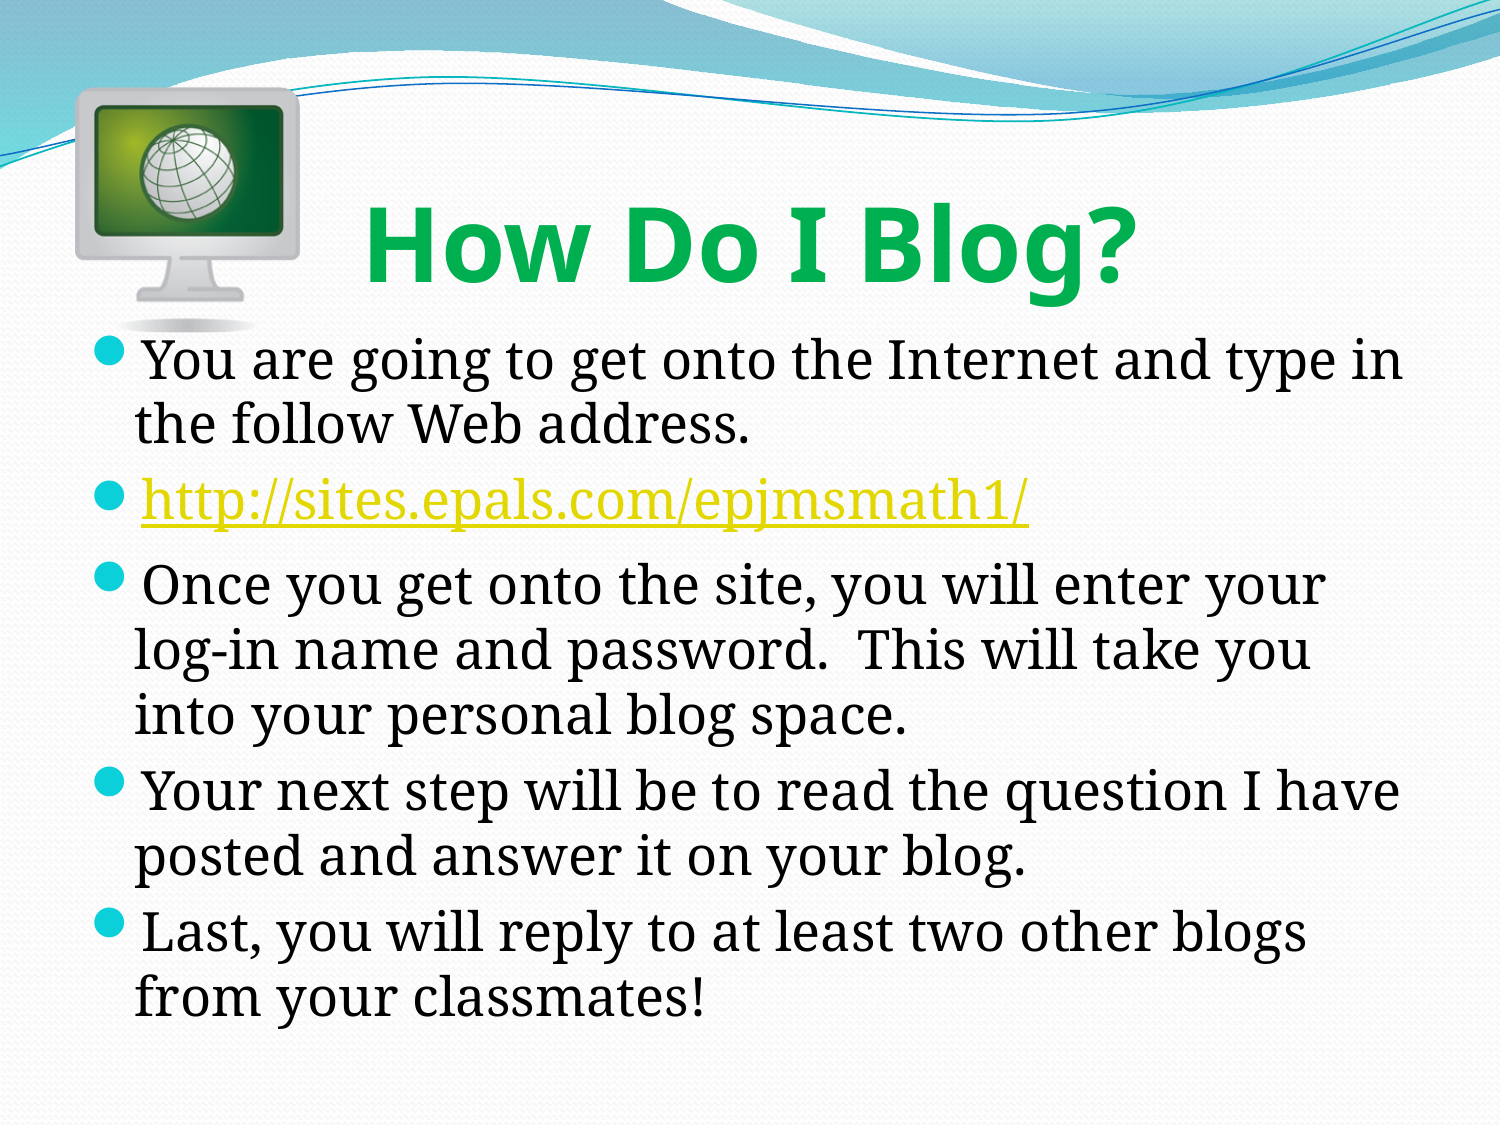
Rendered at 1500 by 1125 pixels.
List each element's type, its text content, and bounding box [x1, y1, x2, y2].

list You are going to get onto the Internet and type in the follow Web address. http://sites.epals.com/epjmsmath1/ Once you get onto the site, you will enter your log-in name and password. This will take you into your personal blog space. Your next step will be to read the question I have posted and answer it on your blog. Last, you will reply to at least two other blogs from your classmates! [74, 317, 1426, 1038]
picture [74, 87, 301, 333]
title How Do I Blog? [307, 115, 1426, 304]
